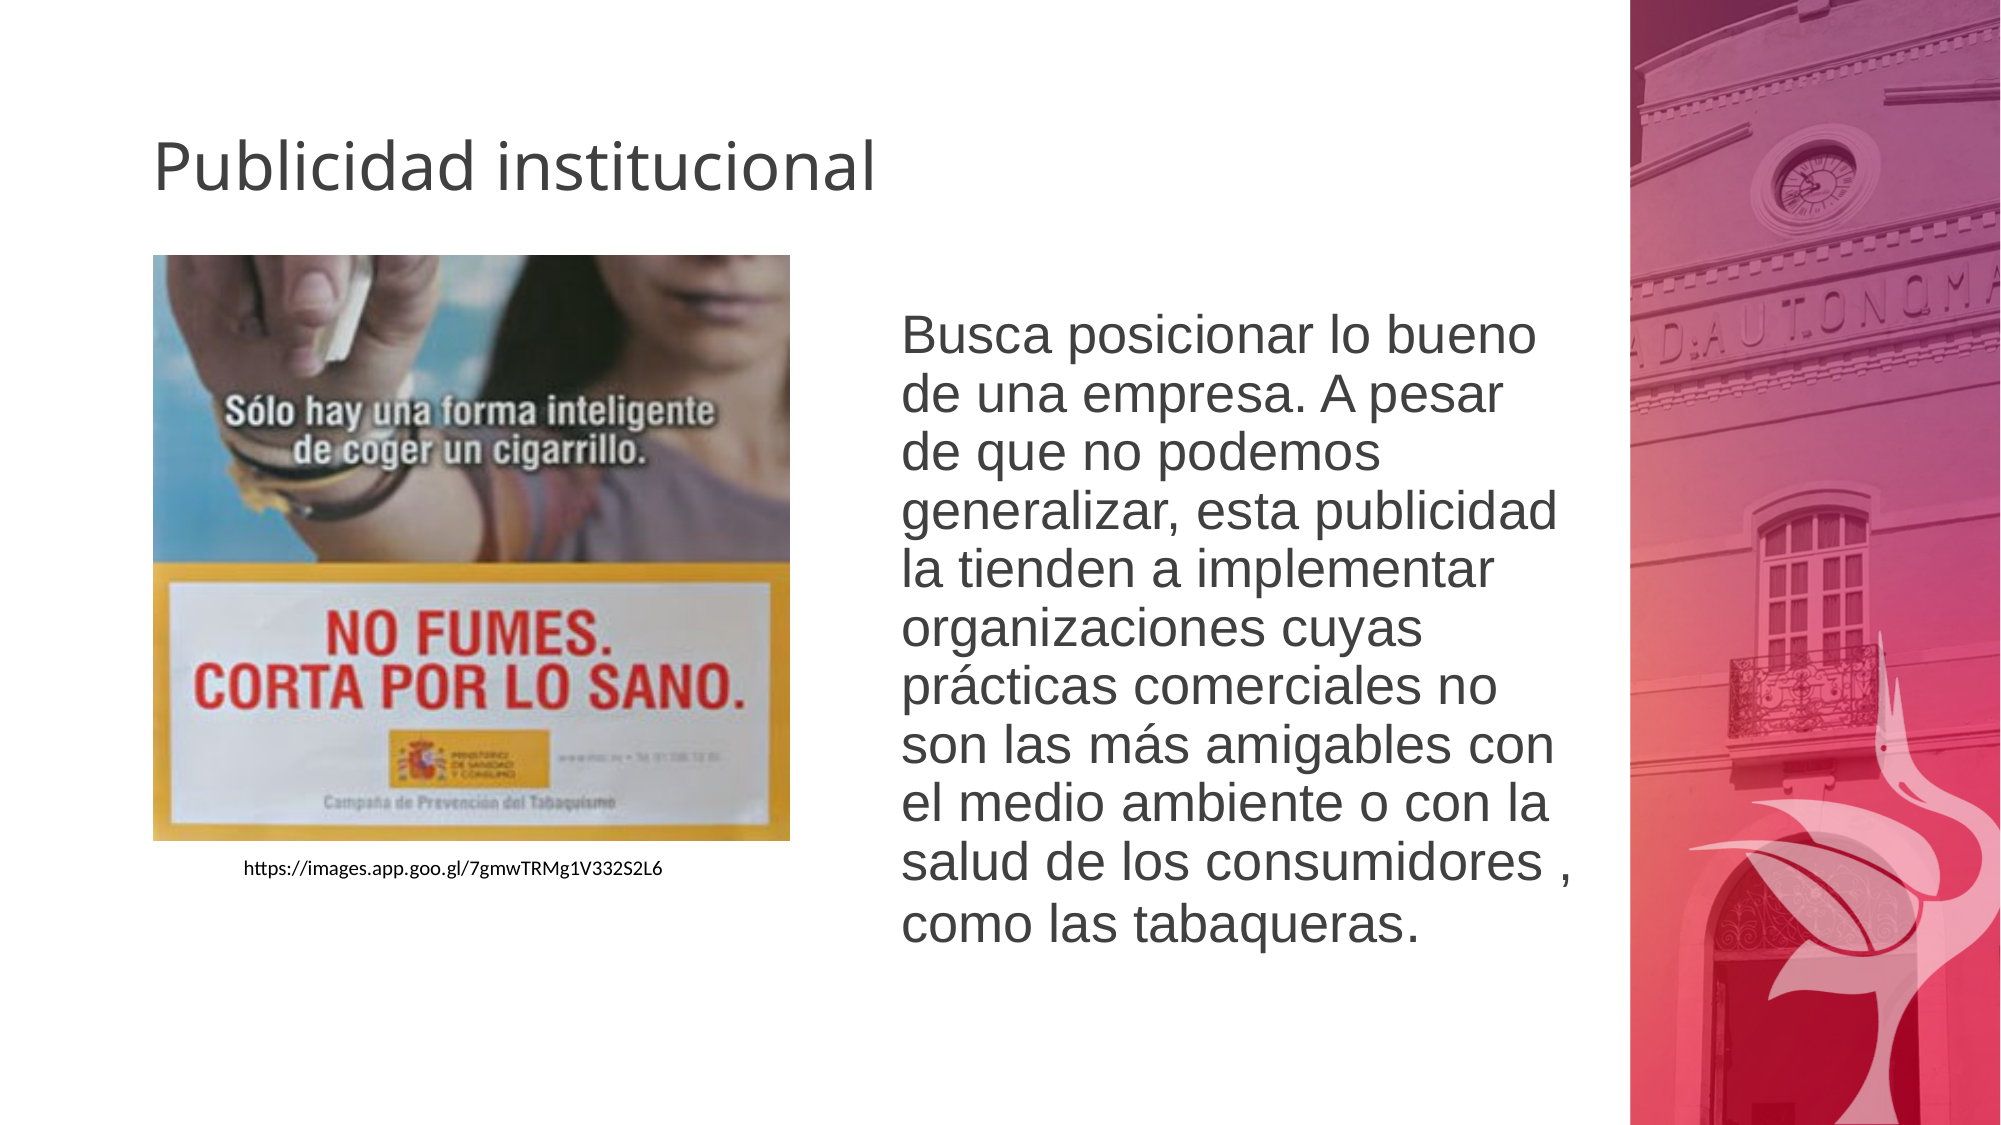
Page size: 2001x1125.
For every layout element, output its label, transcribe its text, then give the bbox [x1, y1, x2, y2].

title Publicidad institucional [137, 59, 1631, 278]
text_box https://images.app.goo.gl/7gmwTRMg1V332S2L6 [228, 846, 678, 887]
picture [153, 255, 790, 841]
picture [1630, 0, 2001, 1125]
list Busca posicionar lo bueno de una empresa. A pesar de que no podemos generalizar, esta publicidad la tienden a implementar organizaciones cuyas prácticas comerciales no son las más amigables con el medio ambiente o con la salud de los consumidores , como las tabaqueras. [886, 299, 1595, 1014]
